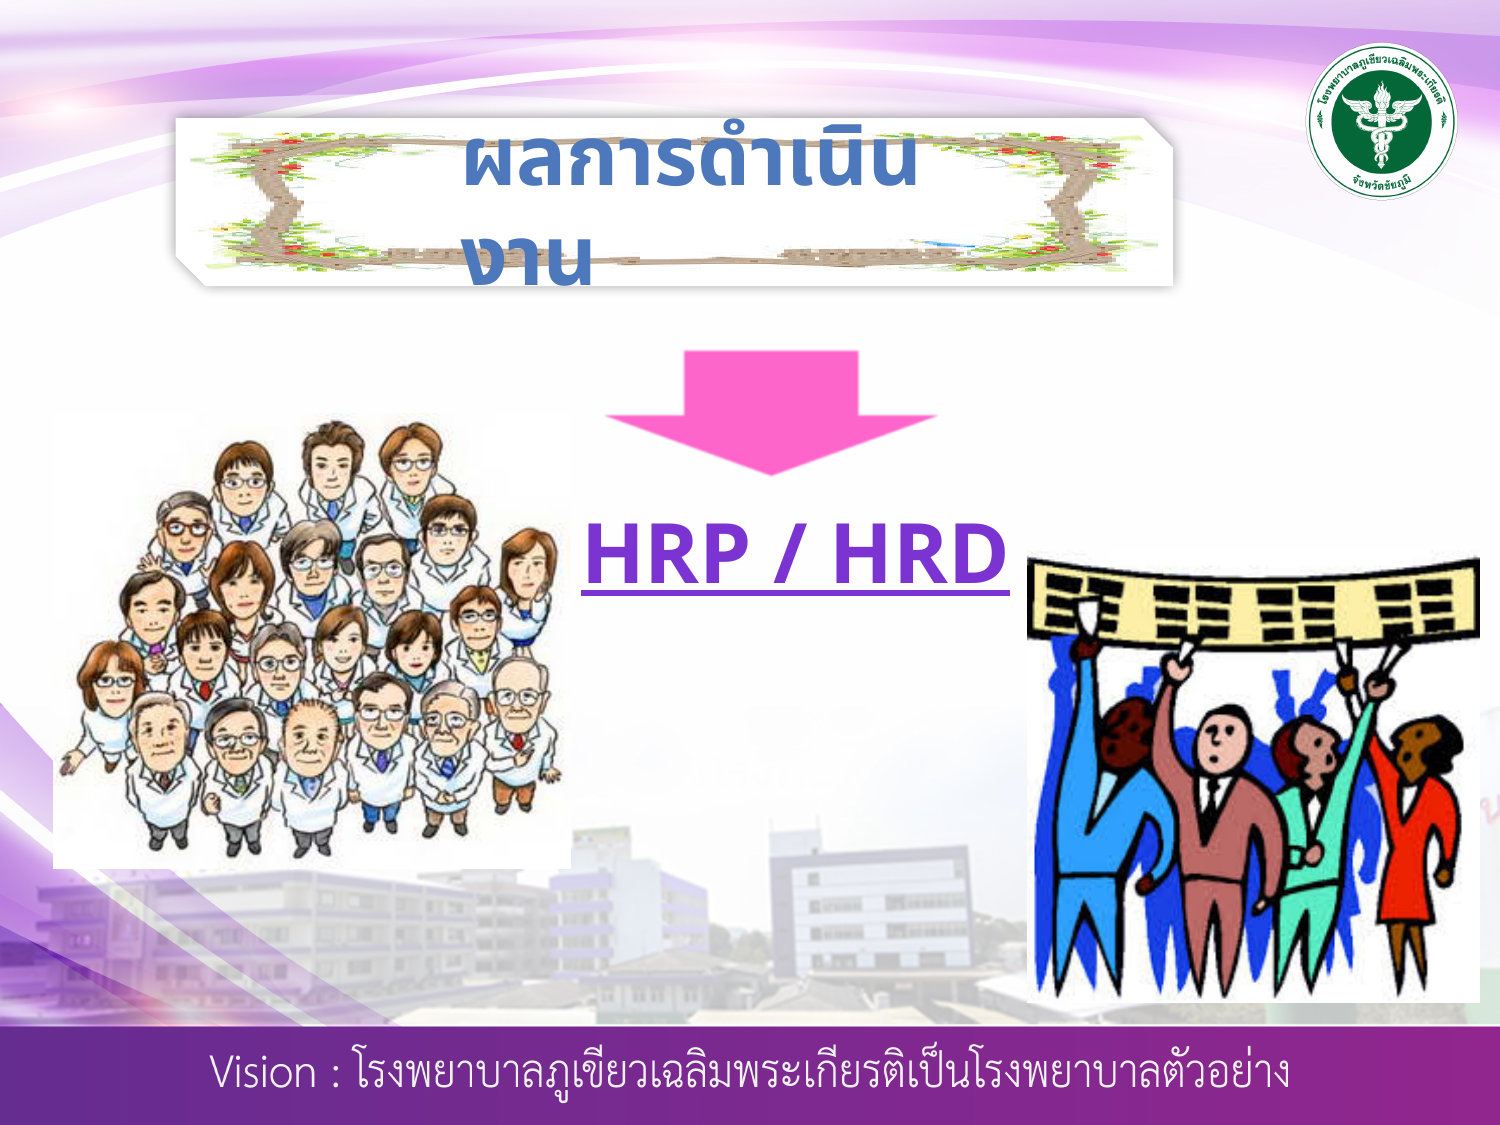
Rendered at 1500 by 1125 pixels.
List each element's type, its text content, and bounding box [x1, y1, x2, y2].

text_box HRP / HRD [574, 492, 1026, 608]
text_box [605, 351, 937, 476]
picture [0, 0, 1500, 1125]
